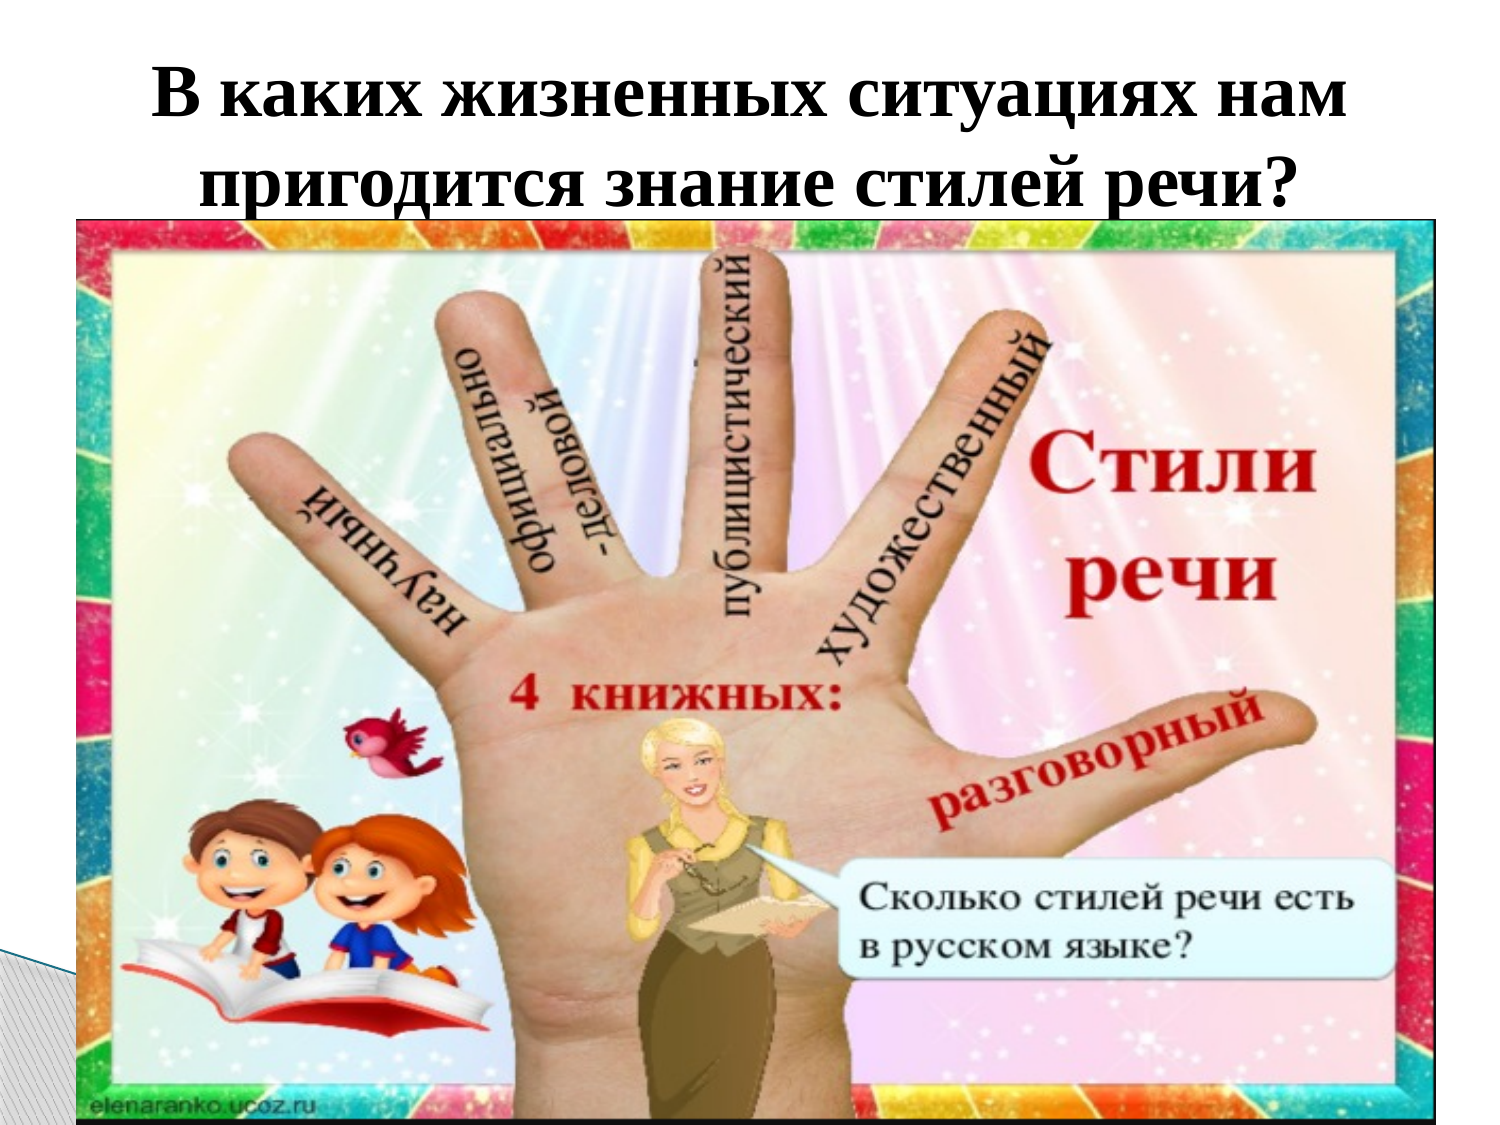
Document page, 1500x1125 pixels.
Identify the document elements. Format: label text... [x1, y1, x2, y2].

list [76, 219, 1436, 1125]
title В каких жизненных ситуациях нам пригодится знание стилей речи? [75, 30, 1425, 220]
